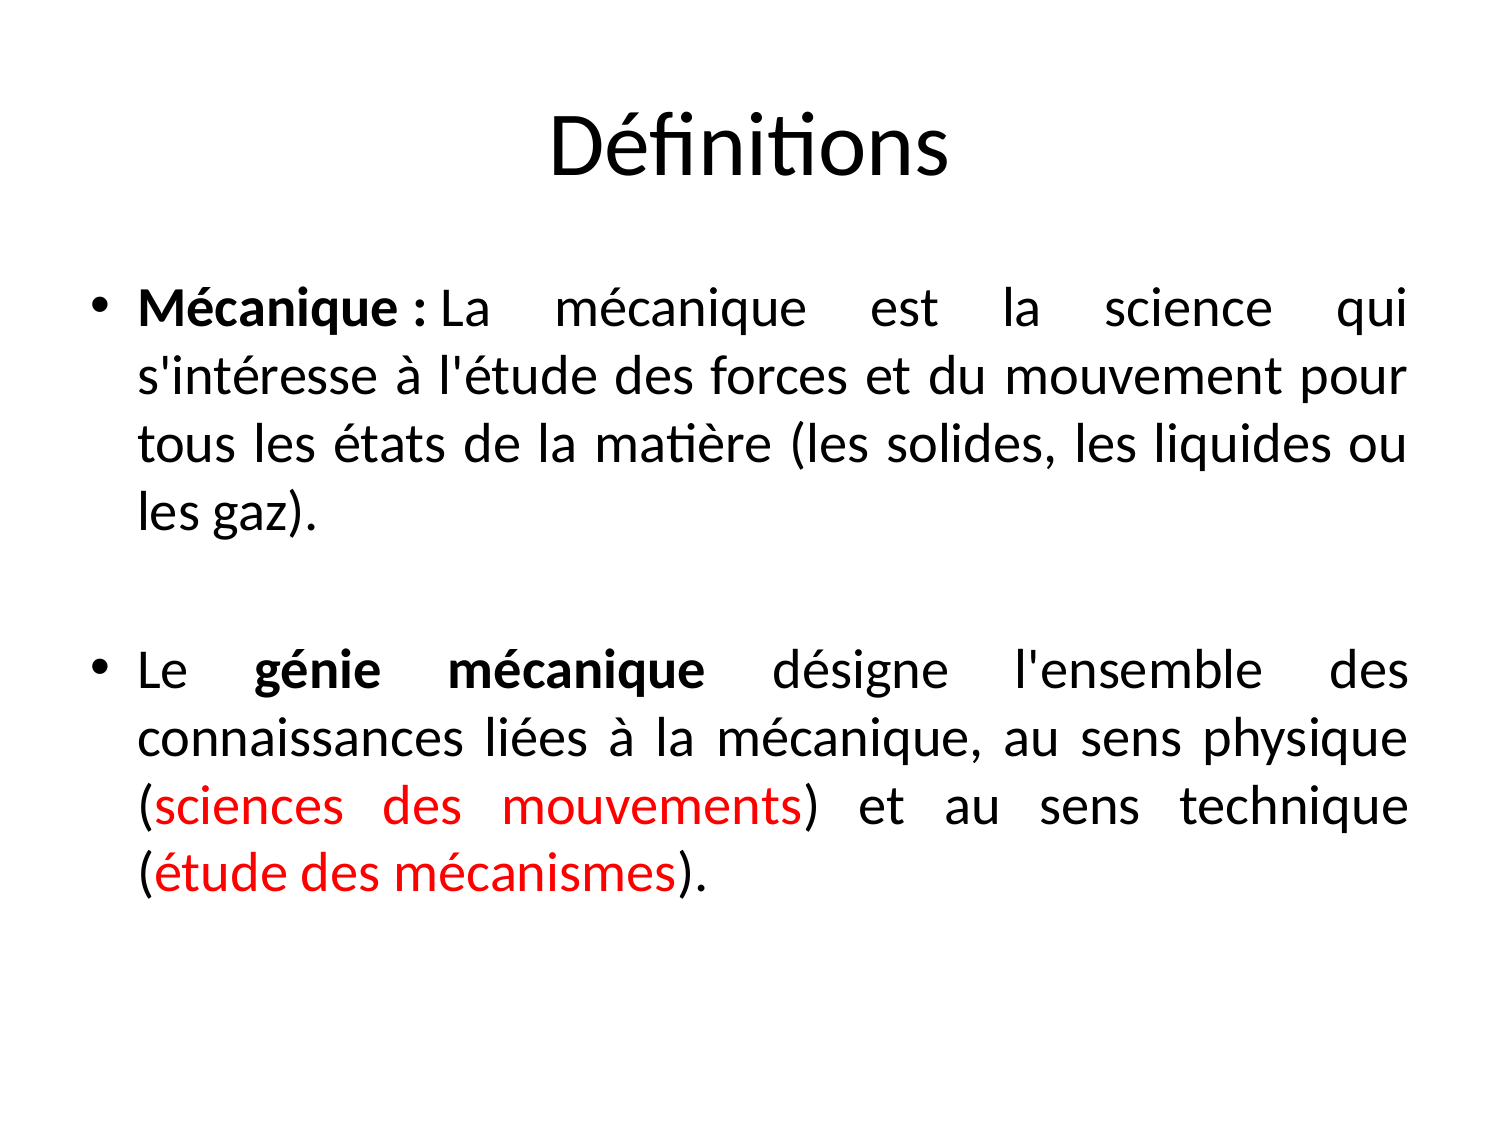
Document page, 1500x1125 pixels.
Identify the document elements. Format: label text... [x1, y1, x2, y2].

title Définitions [75, 45, 1425, 233]
list Mécanique : La mécanique est la science qui s'intéresse à l'étude des forces et du mouvement pour tous les états de la matière (les solides, les liquides ou les gaz). Le génie mécanique désigne l'ensemble des connaissances liées à la mécanique, au sens physique (sciences des mouvements) et au sens technique (étude des mécanismes). [75, 262, 1425, 917]
